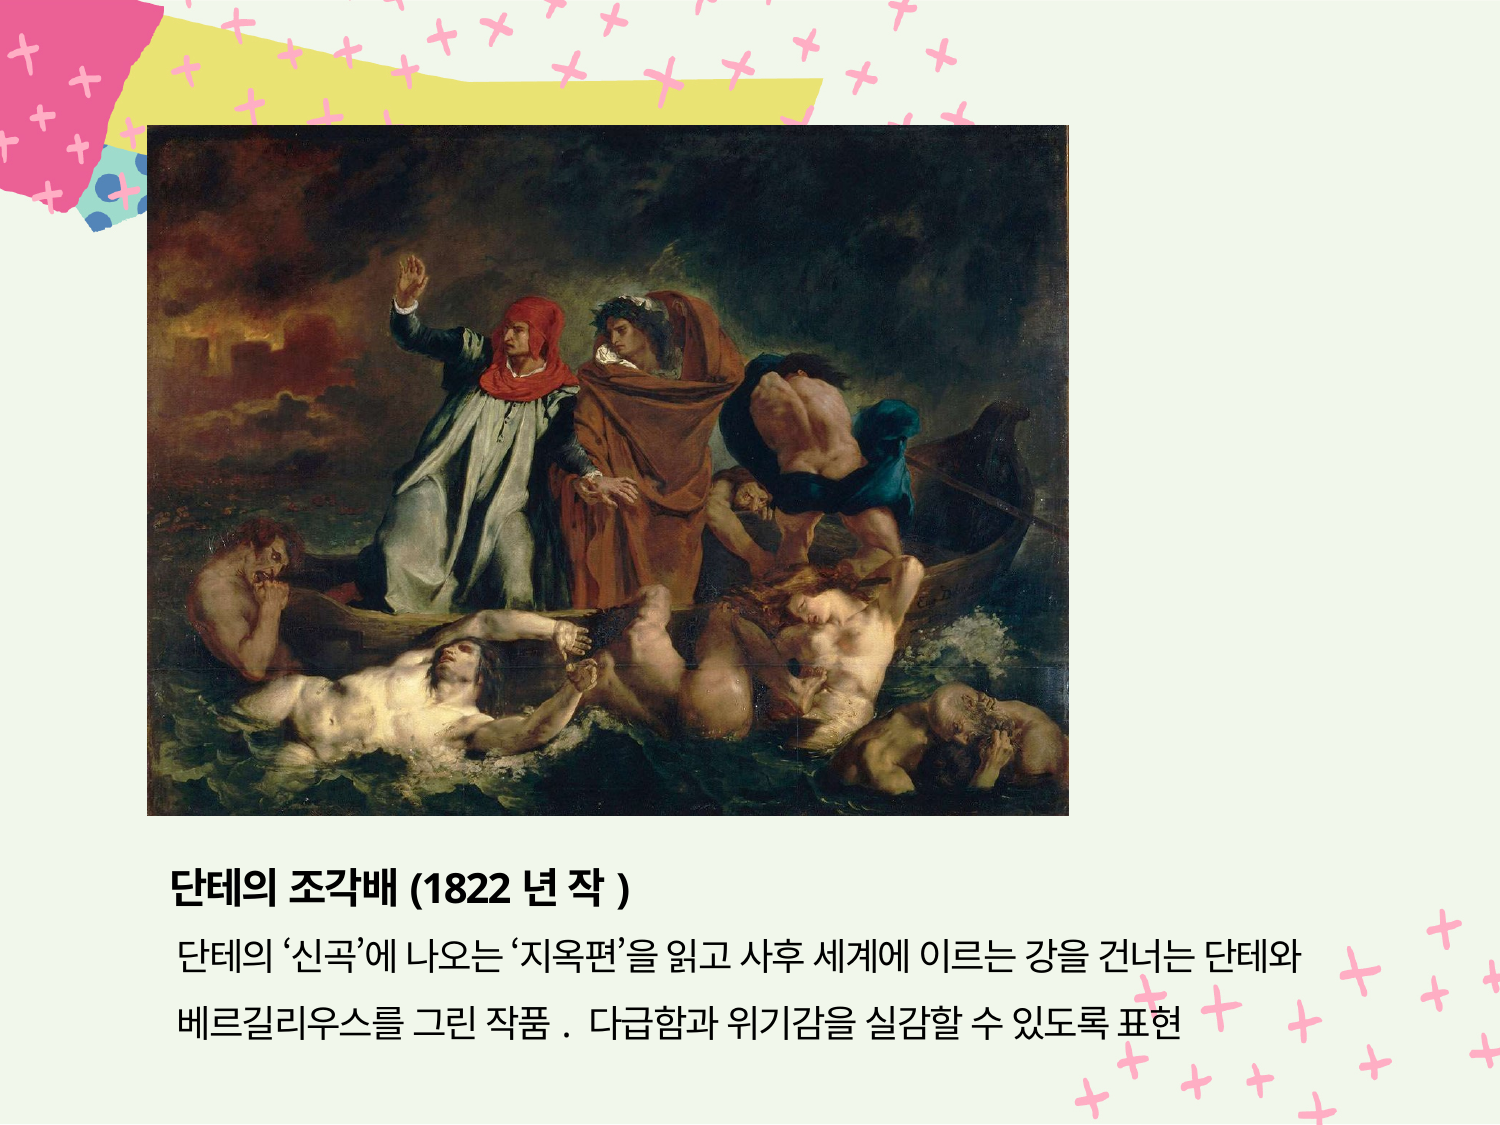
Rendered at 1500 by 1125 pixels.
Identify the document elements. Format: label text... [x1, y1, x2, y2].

text_box 단테의 조각배(1822년 작) 단테의 ‘신곡’에 나오는 ‘지옥편’을 읽고 사후 세계에 이르는 강을 건너는 단테와 베르길리우스를 그린 작품. 다급함과 위기감을 실감할 수 있도록 표현 [147, 844, 1400, 1045]
picture [0, 0, 1500, 1125]
